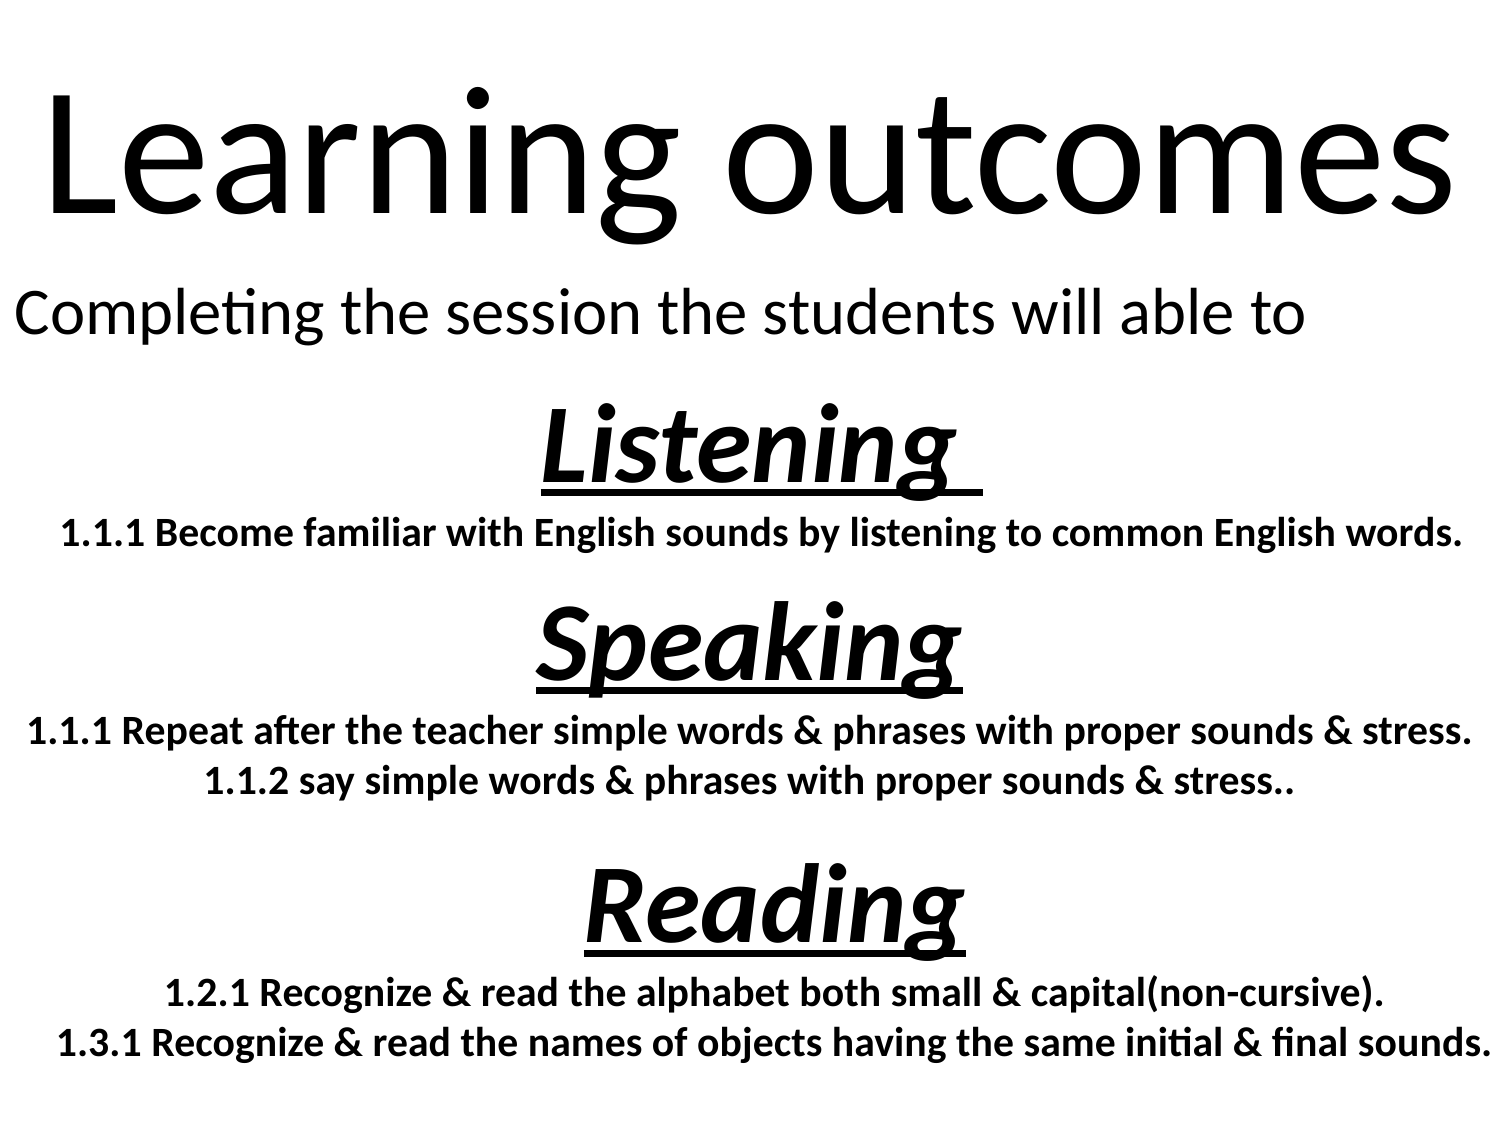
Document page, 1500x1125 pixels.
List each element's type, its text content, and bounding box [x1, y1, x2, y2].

text_box Speaking 1.1.1 Repeat after the teacher simple words & phrases with proper sounds & stress. 1.1.2 say simple words & phrases with proper sounds & stress.. [0, 560, 1500, 810]
text_box Learning outcomes [0, 23, 1500, 258]
text_box Reading 1.2.1 Recognize & read the alphabet both small & capital(non-cursive). 1.3.1 Recognize & read the names of objects having the same initial & final sounds. [24, 822, 1500, 1073]
text_box Listening 1.1.1 Become familiar with English sounds by listening to common English words. [12, 362, 1500, 560]
text_box Completing the session the students will able to [0, 260, 1500, 355]
